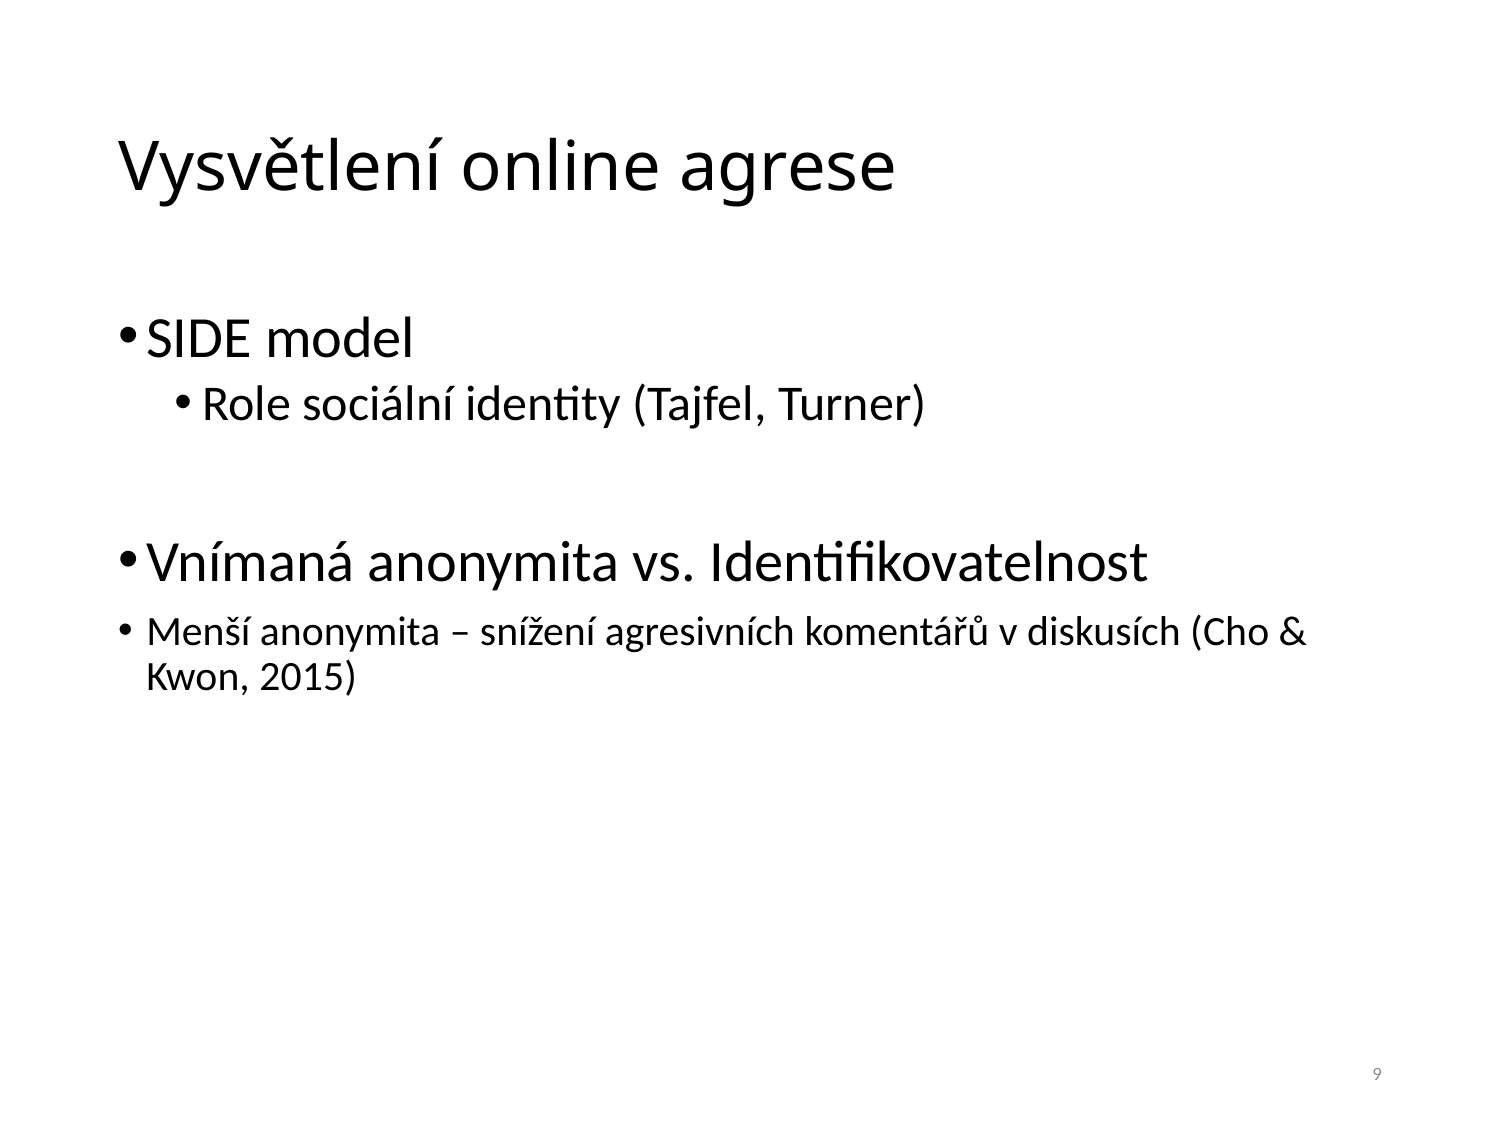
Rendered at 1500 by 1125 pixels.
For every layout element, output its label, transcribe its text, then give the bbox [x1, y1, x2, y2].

list SIDE model Role sociální identity (Tajfel, Turner) Vnímaná anonymita vs. Identifikovatelnost Menší anonymita – snížení agresivních komentářů v diskusích (Cho & Kwon, 2015) [103, 299, 1397, 1014]
title Vysvětlení online agrese [103, 59, 1397, 278]
slide_number 9 [1059, 1042, 1397, 1103]
